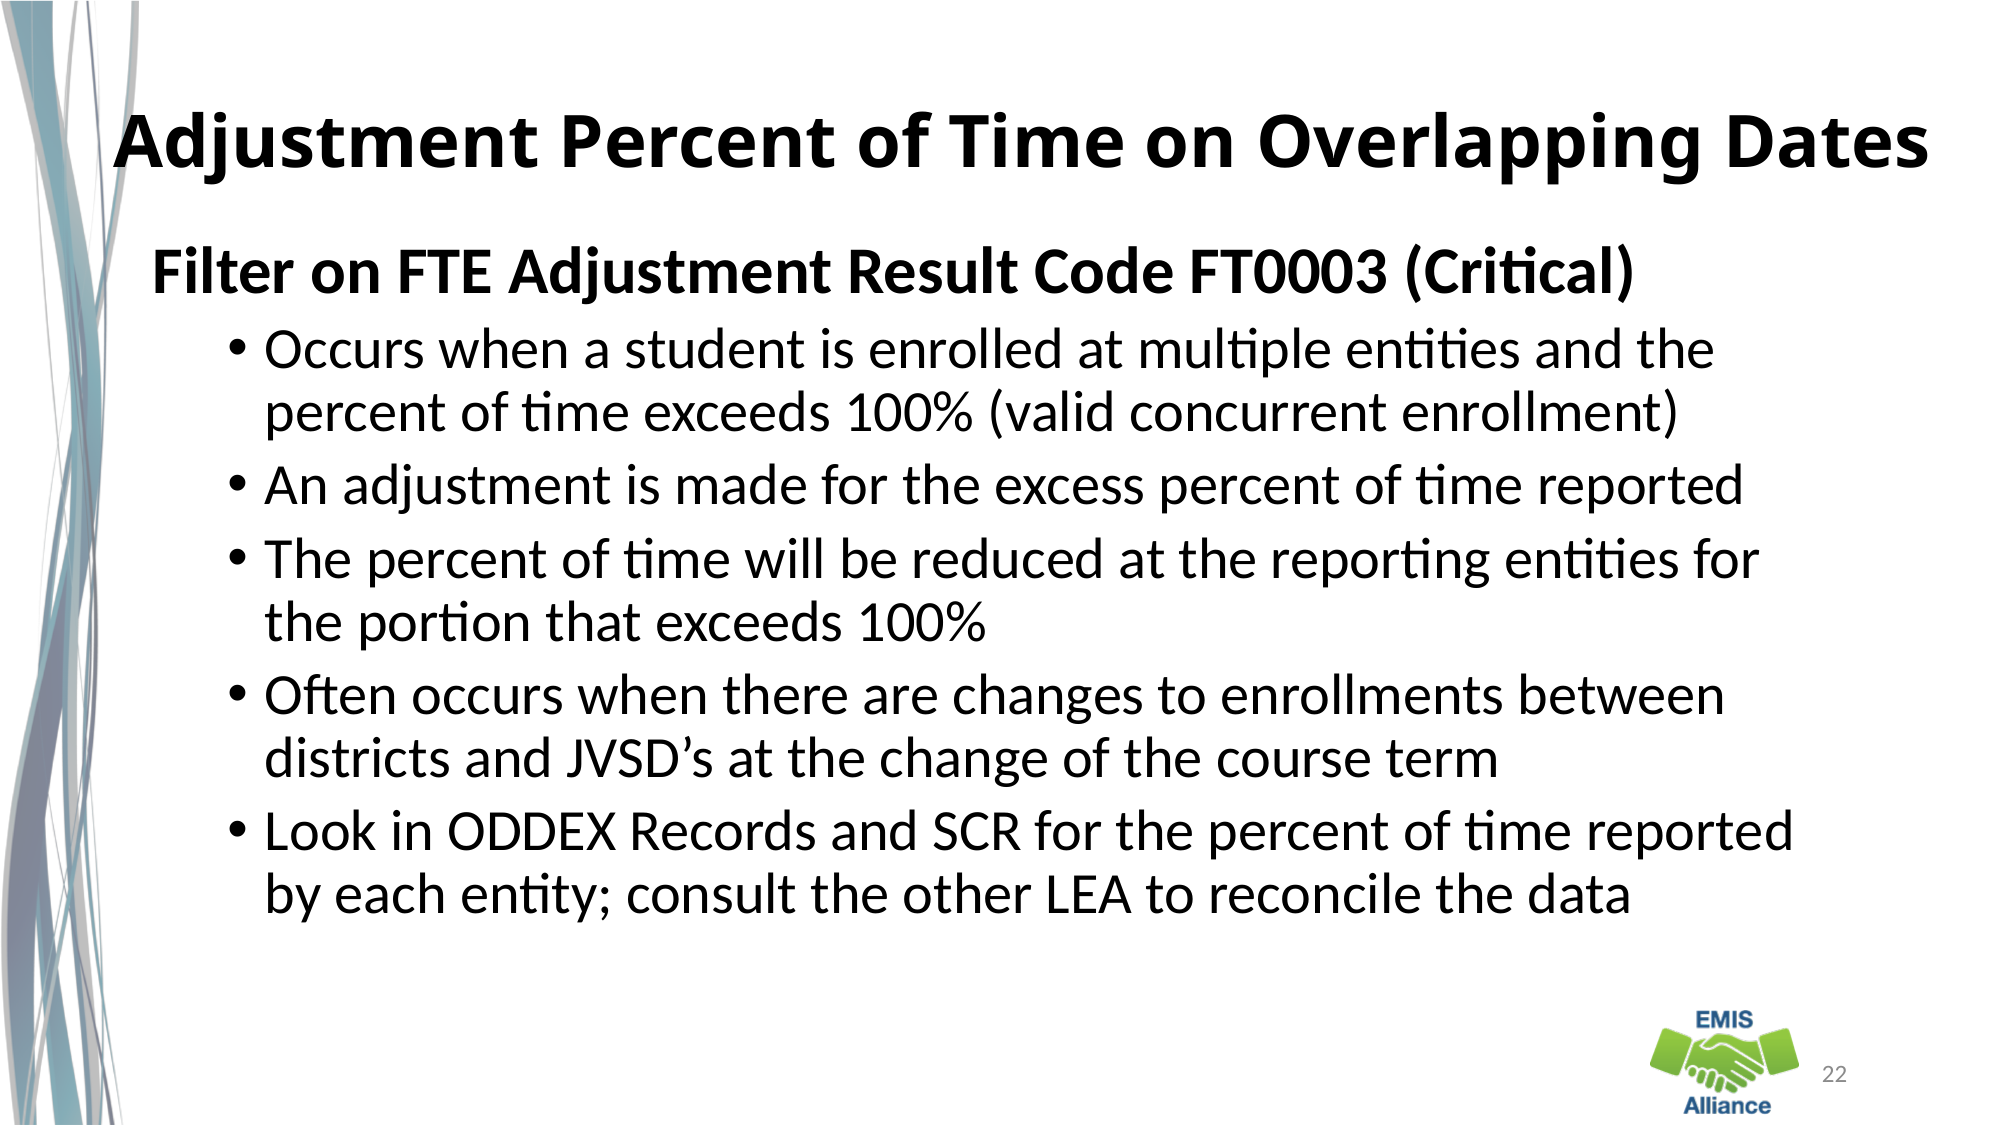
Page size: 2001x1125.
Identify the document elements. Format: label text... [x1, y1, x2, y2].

picture [0, 2, 139, 1124]
picture [1650, 1003, 1799, 1042]
list Filter on FTE Adjustment Result Code FT0003 (Critical) Occurs when a student is enrolled at multiple entities and the percent of time exceeds 100% (valid concurrent enrollment) An adjustment is made for the excess percent of time reported The percent of time will be reduced at the reporting entities for the portion that exceeds 100% Often occurs when there are changes to enrollments between districts and JVSD’s at the change of the course term Look in ODDEX Records and SCR for the percent of time reported by each entity; consult the other LEA to reconcile the data [137, 228, 1863, 965]
picture [1650, 1103, 1799, 1121]
title Adjustment Percent of Time on Overlapping Dates [98, 59, 2000, 229]
slide_number 22 [1412, 1042, 1863, 1103]
